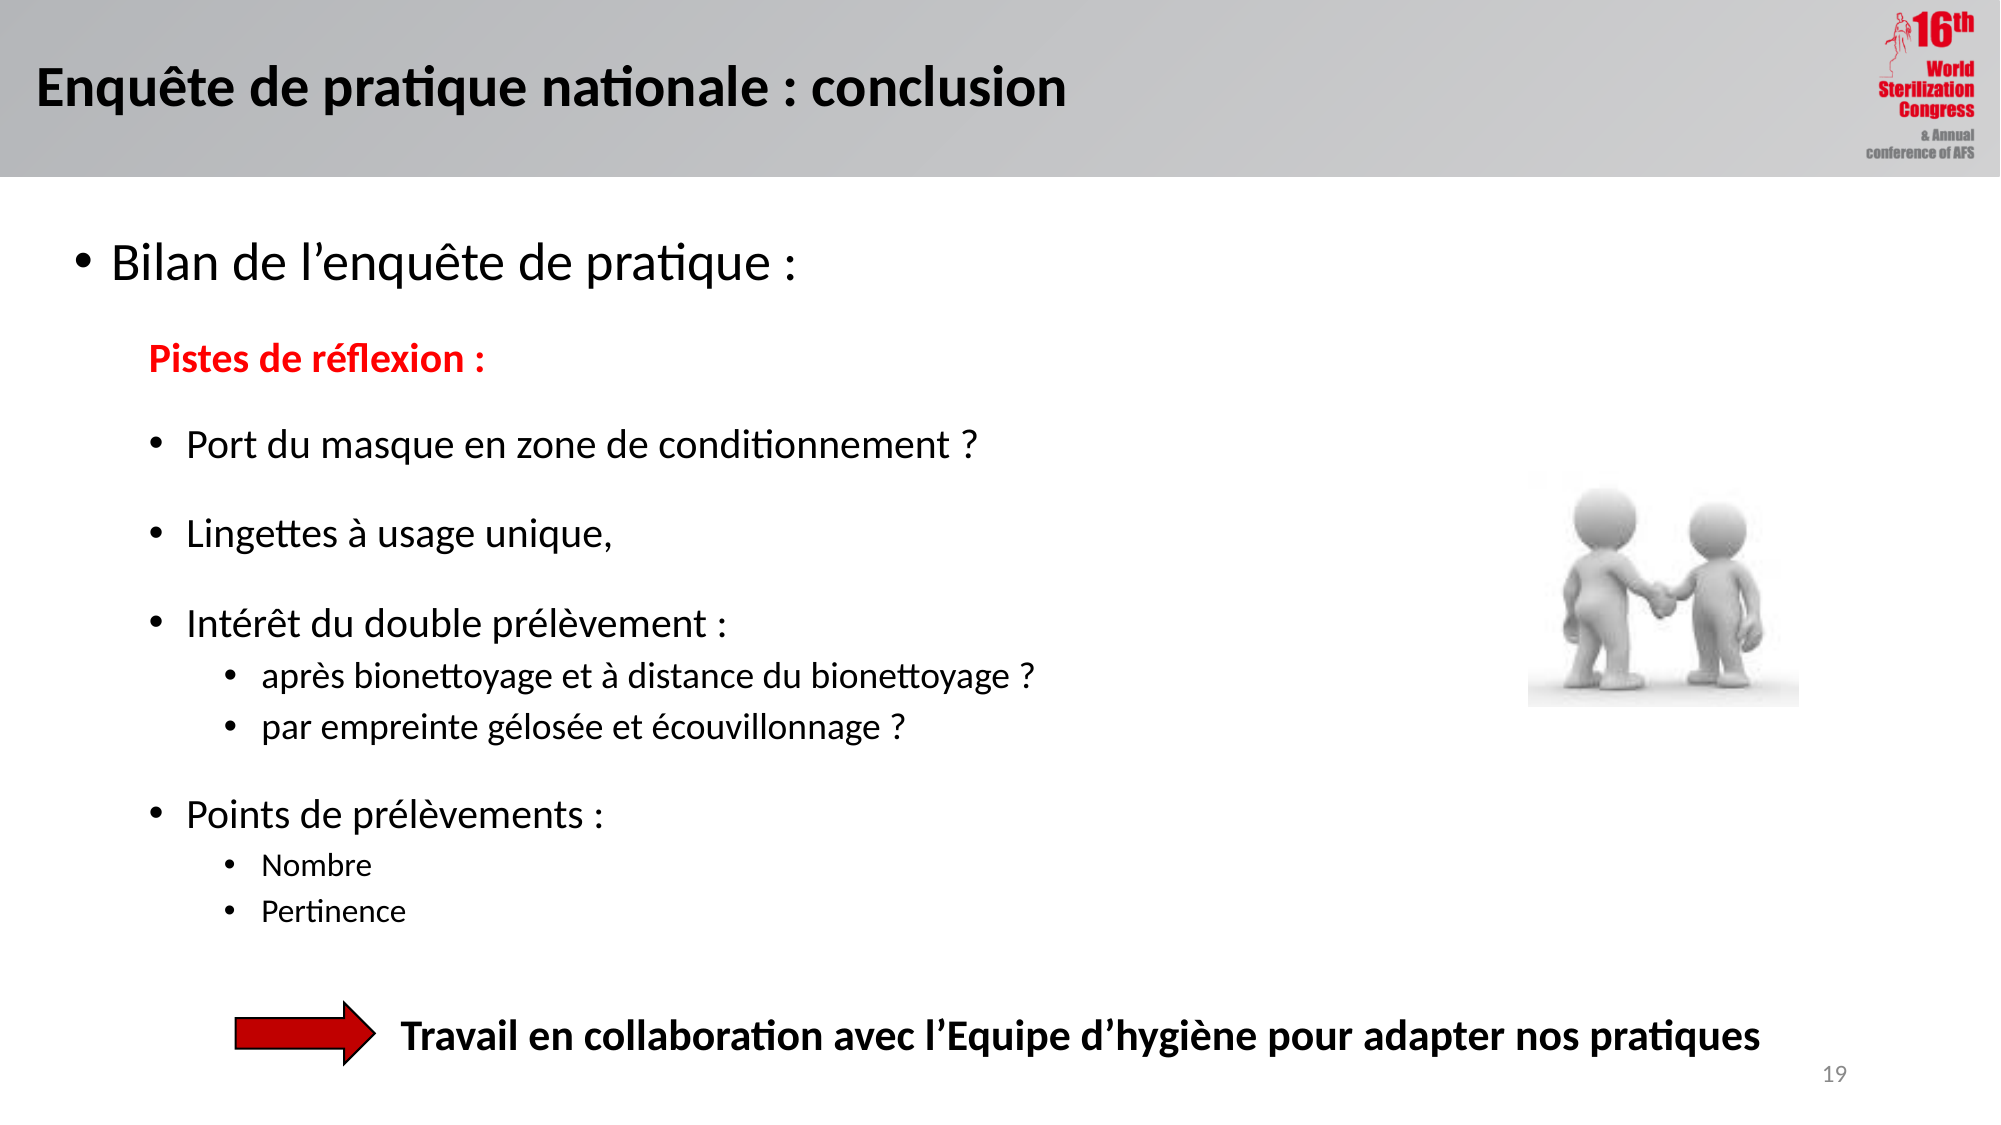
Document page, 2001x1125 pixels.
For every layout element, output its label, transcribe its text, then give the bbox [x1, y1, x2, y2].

text_box Travail en collaboration avec l’Equipe d’hygiène pour adapter nos pratiques [385, 998, 1825, 1067]
text_box Bilan de l’enquête de pratique : Pistes de réflexion : Port du masque en zone de conditionnement ? Lingettes à usage unique, Intérêt du double prélèvement : après bionettoyage et à distance du bionettoyage ? par empreinte gélosée et écouvillonnage ? Points de prélèvements : Nombre Pertinence [59, 236, 1892, 940]
text_box [0, 0, 2000, 178]
text_box Enquête de pratique nationale : conclusion [21, 28, 2000, 236]
picture [1840, 5, 2000, 165]
text_box [234, 1000, 377, 1067]
picture [1528, 471, 1799, 707]
slide_number 19 [1412, 1042, 1863, 1103]
